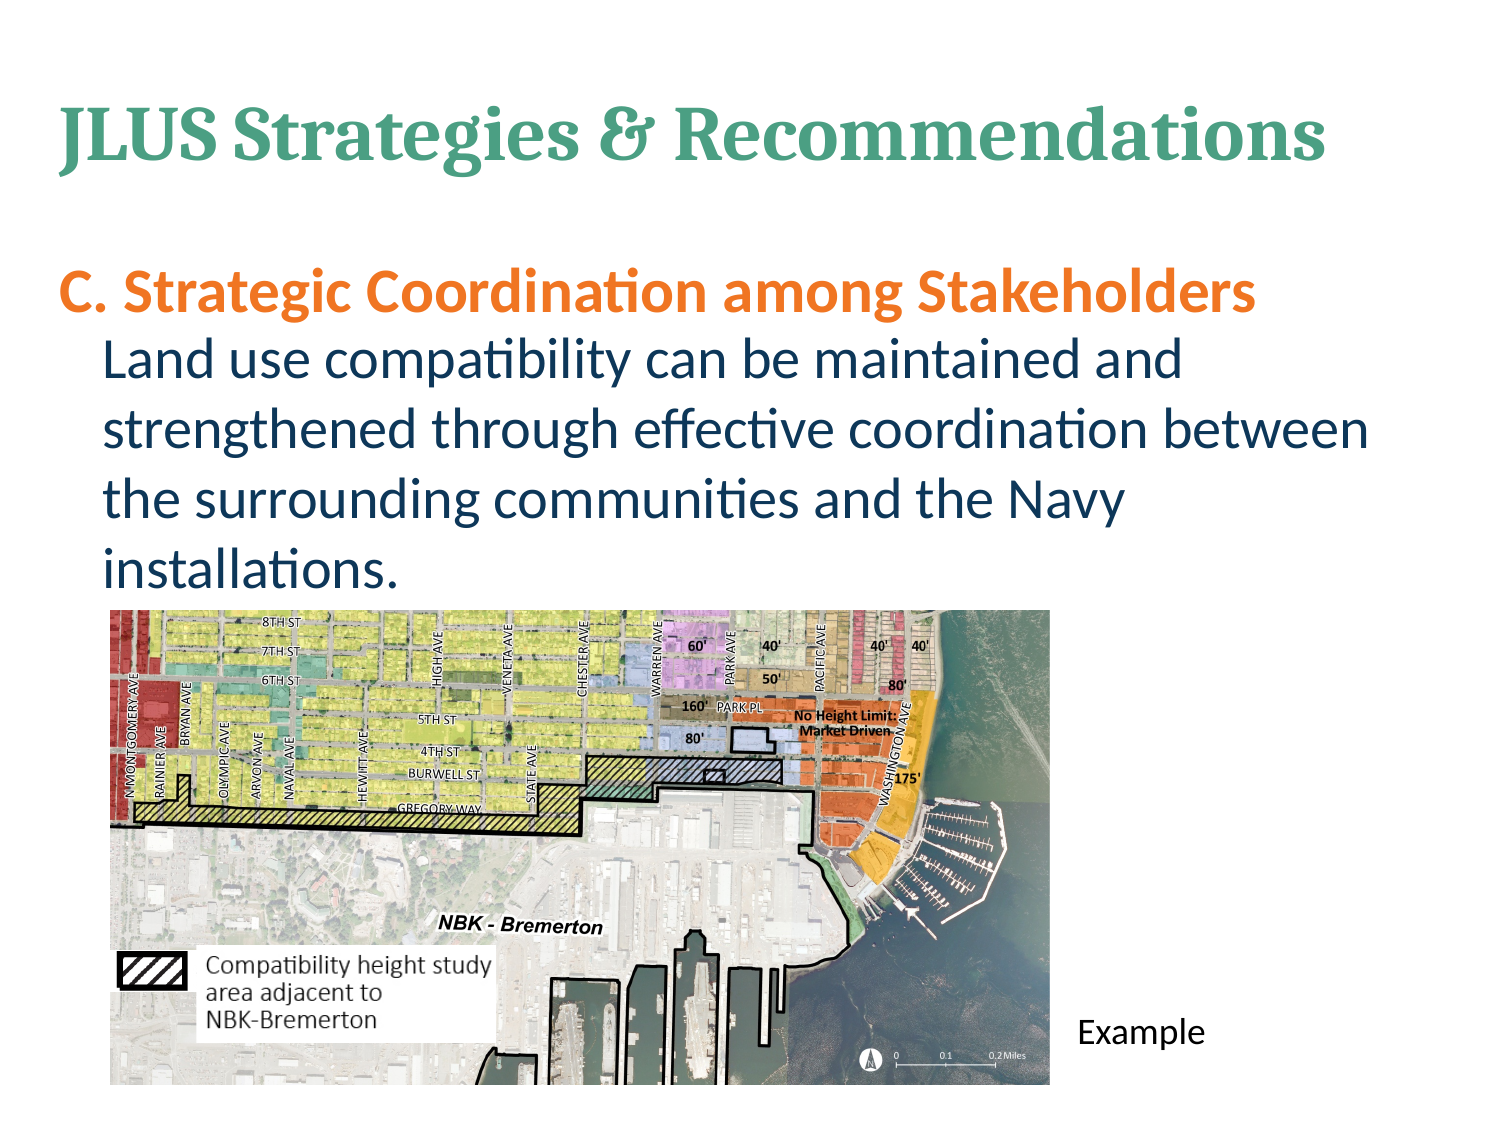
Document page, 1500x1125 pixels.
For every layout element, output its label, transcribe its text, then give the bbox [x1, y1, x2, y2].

list JLUS Strategies & Recommendations C. Strategic Coordination among Stakeholders [44, 75, 1475, 338]
text_box Example [1062, 999, 1413, 1060]
text_box Land use compatibility can be maintained and strengthened through effective coordination between the surrounding communities and the Navy installations. [87, 312, 1413, 608]
picture [109, 610, 1051, 1085]
